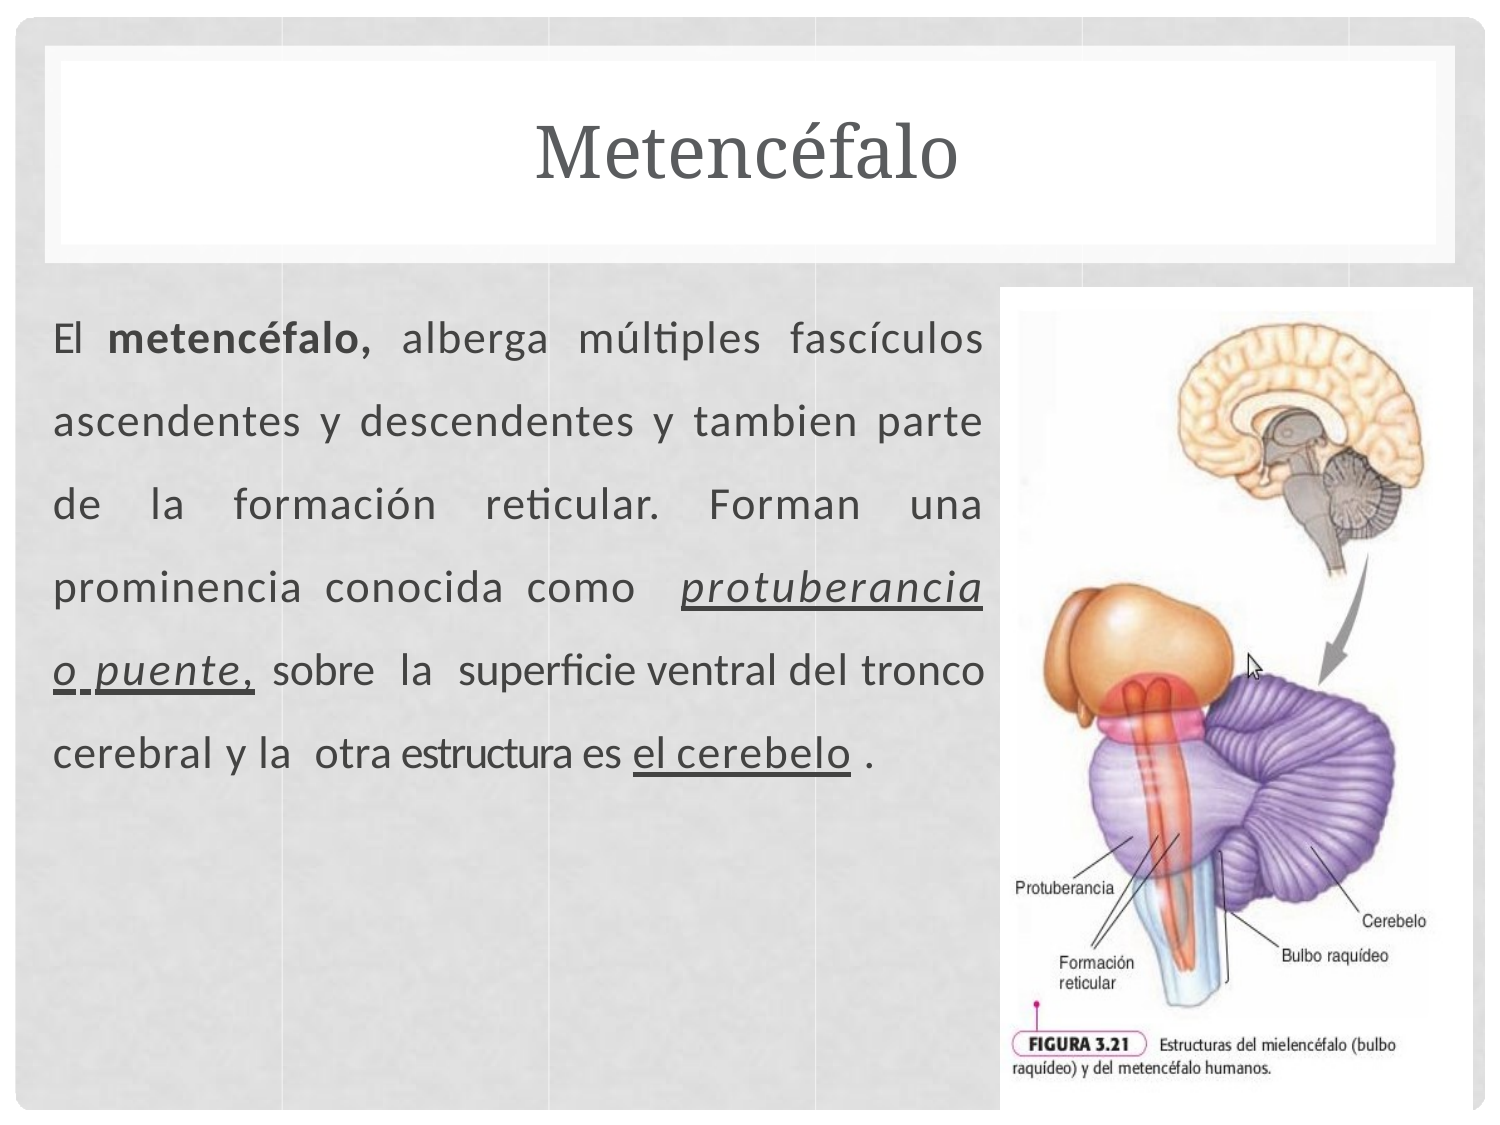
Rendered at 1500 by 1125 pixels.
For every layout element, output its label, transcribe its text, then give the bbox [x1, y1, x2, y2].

text_box El metencéfalo, alberga múltiples fascículos ascendentes y descendentes y tambien parte de la formación reticular. Forman una prominencia conocida como protuberancia o puente, sobre la superficie ventral del tronco cerebral y la otra estructura es el cerebelo . [50, 278, 987, 778]
picture [15, 16, 1485, 1110]
title Metencéfalo [45, 45, 1455, 294]
